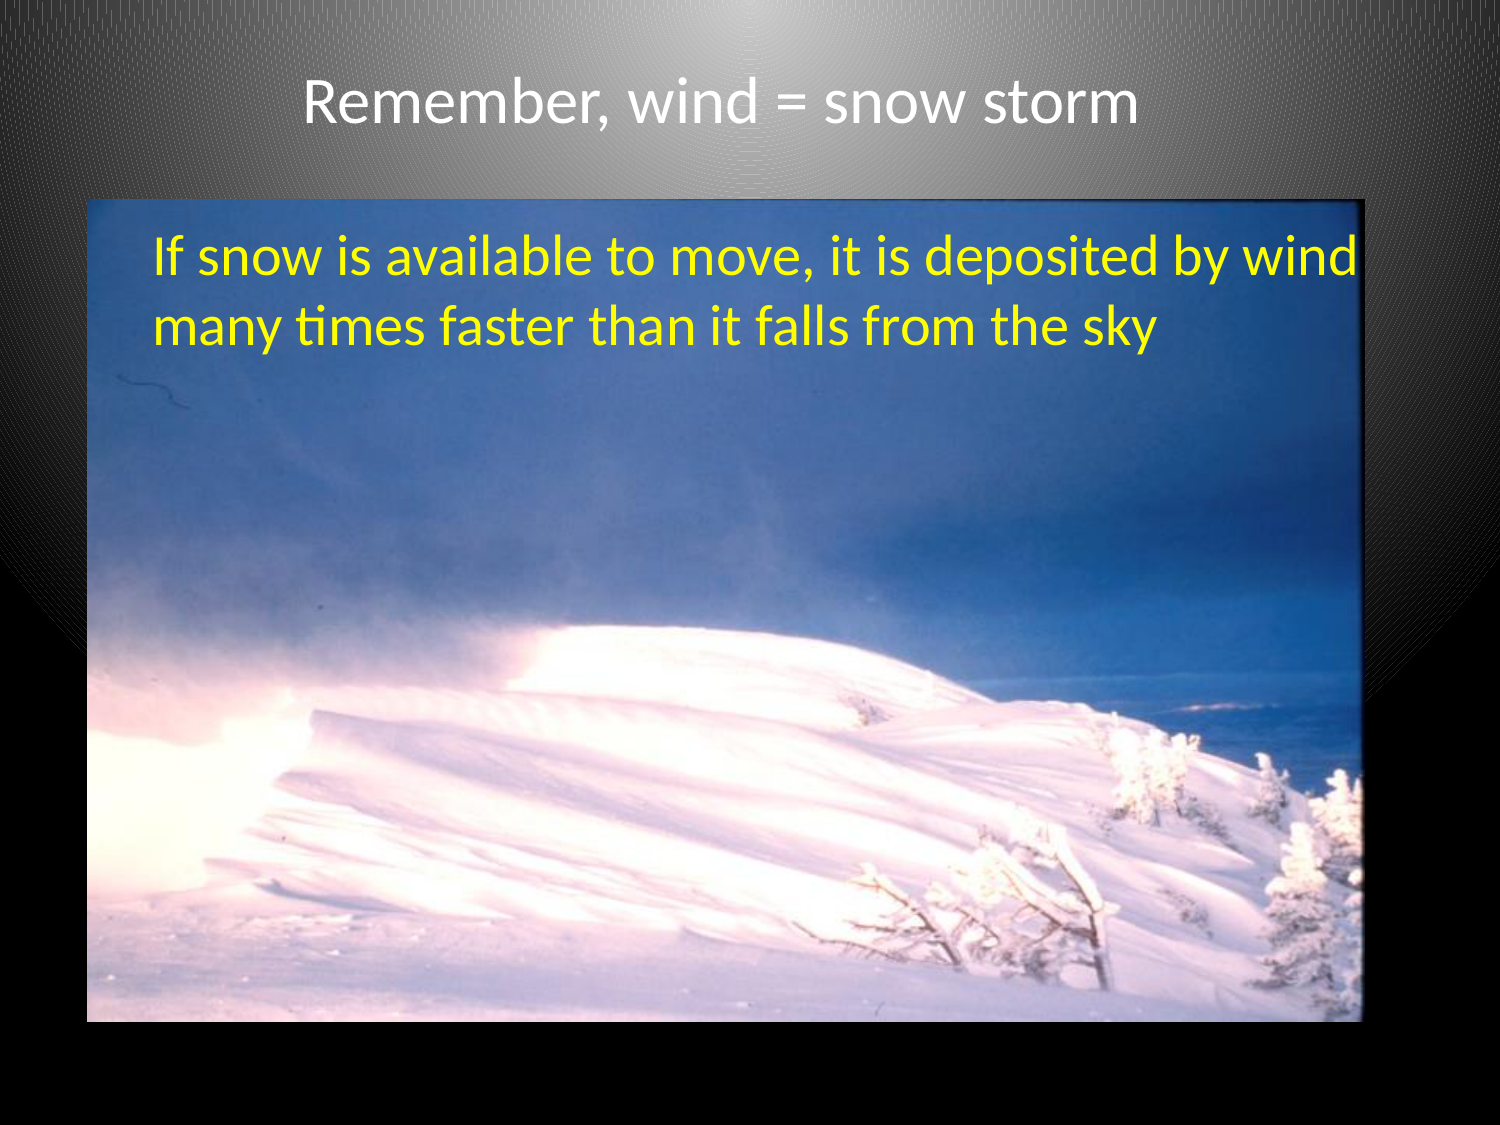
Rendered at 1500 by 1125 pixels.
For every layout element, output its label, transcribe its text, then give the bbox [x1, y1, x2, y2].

text_box Remember, wind = snow storm If snow is available to move, it is deposited by wind many times faster than it falls from the sky [137, 49, 1450, 365]
picture [87, 199, 1365, 1022]
